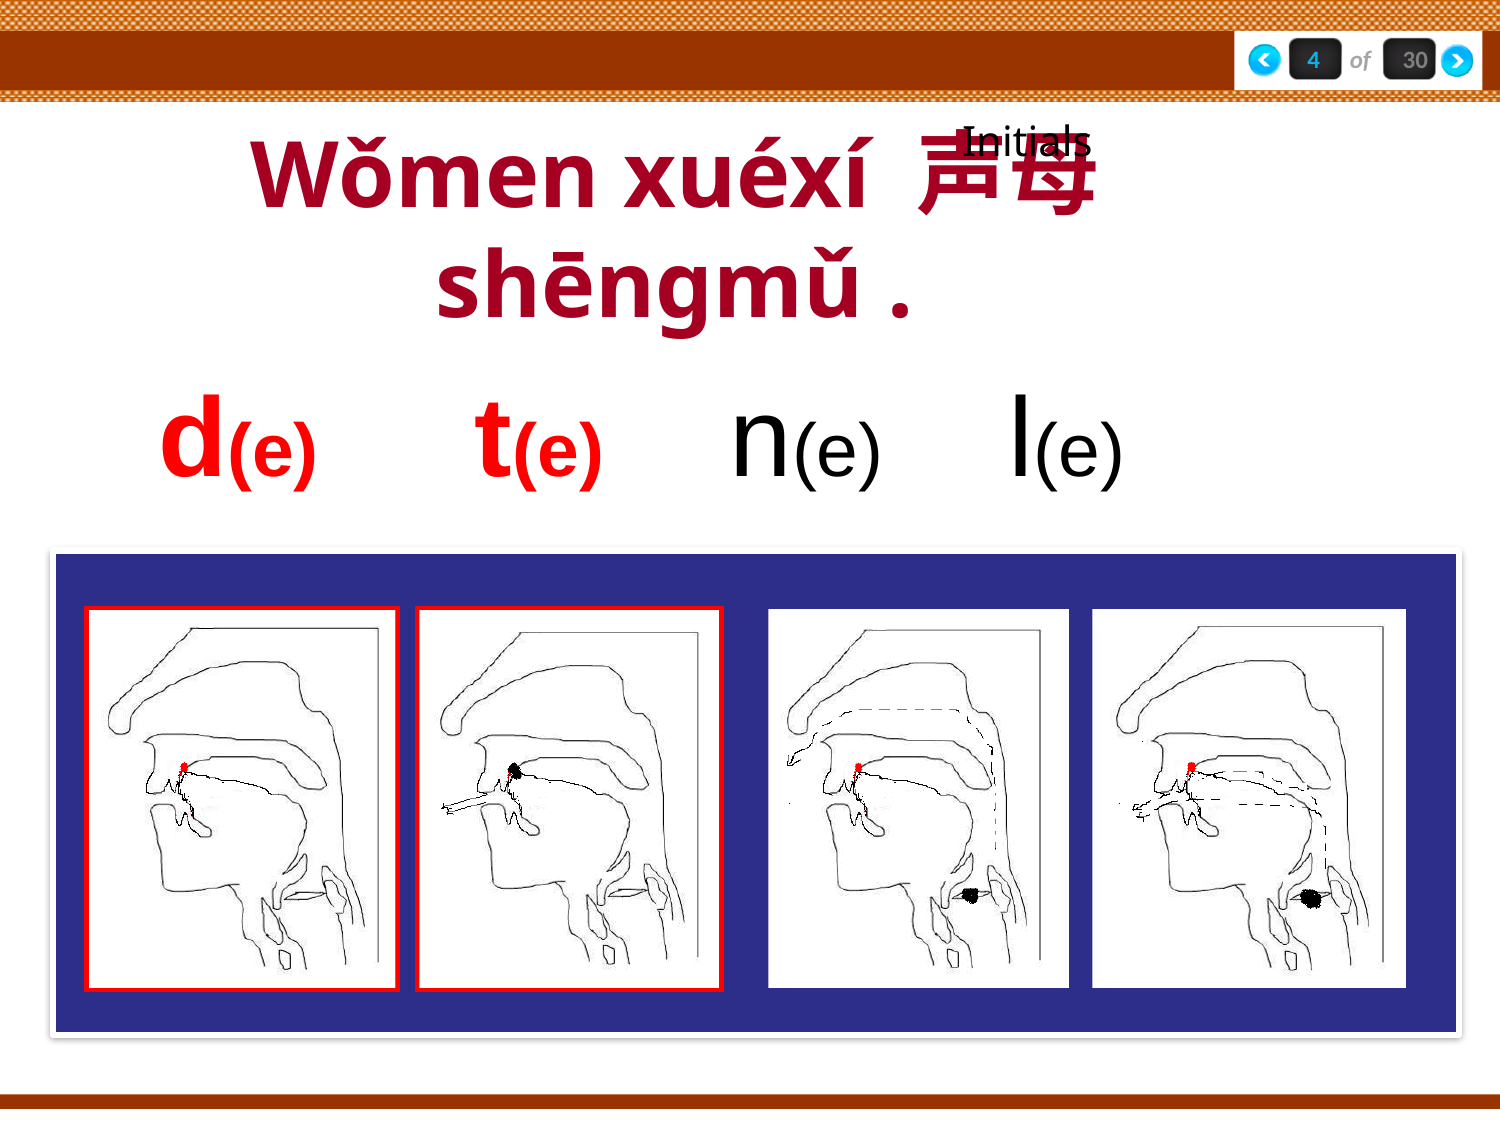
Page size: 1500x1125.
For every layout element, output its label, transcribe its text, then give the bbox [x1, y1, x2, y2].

text_box [0, 1094, 1500, 1109]
picture [1092, 609, 1407, 989]
list d(e) t(e) n(e) l(e) [111, 302, 1500, 978]
picture [88, 609, 396, 988]
picture [1380, 34, 1475, 85]
text_box of [1348, 36, 1376, 81]
text_box [1483, 31, 1500, 91]
text_box [1234, 31, 1483, 91]
text_box Initials [938, 107, 1117, 173]
text_box [0, 31, 1234, 91]
text_box [0, 91, 1500, 102]
text_box [50, 547, 1462, 1038]
picture [768, 609, 1070, 989]
title Wǒmen xuéxí 声母 shēngmǔ . [0, 147, 1351, 303]
picture [418, 609, 720, 988]
text_box [0, 0, 1500, 31]
picture [1285, 34, 1346, 85]
picture [1245, 42, 1282, 78]
